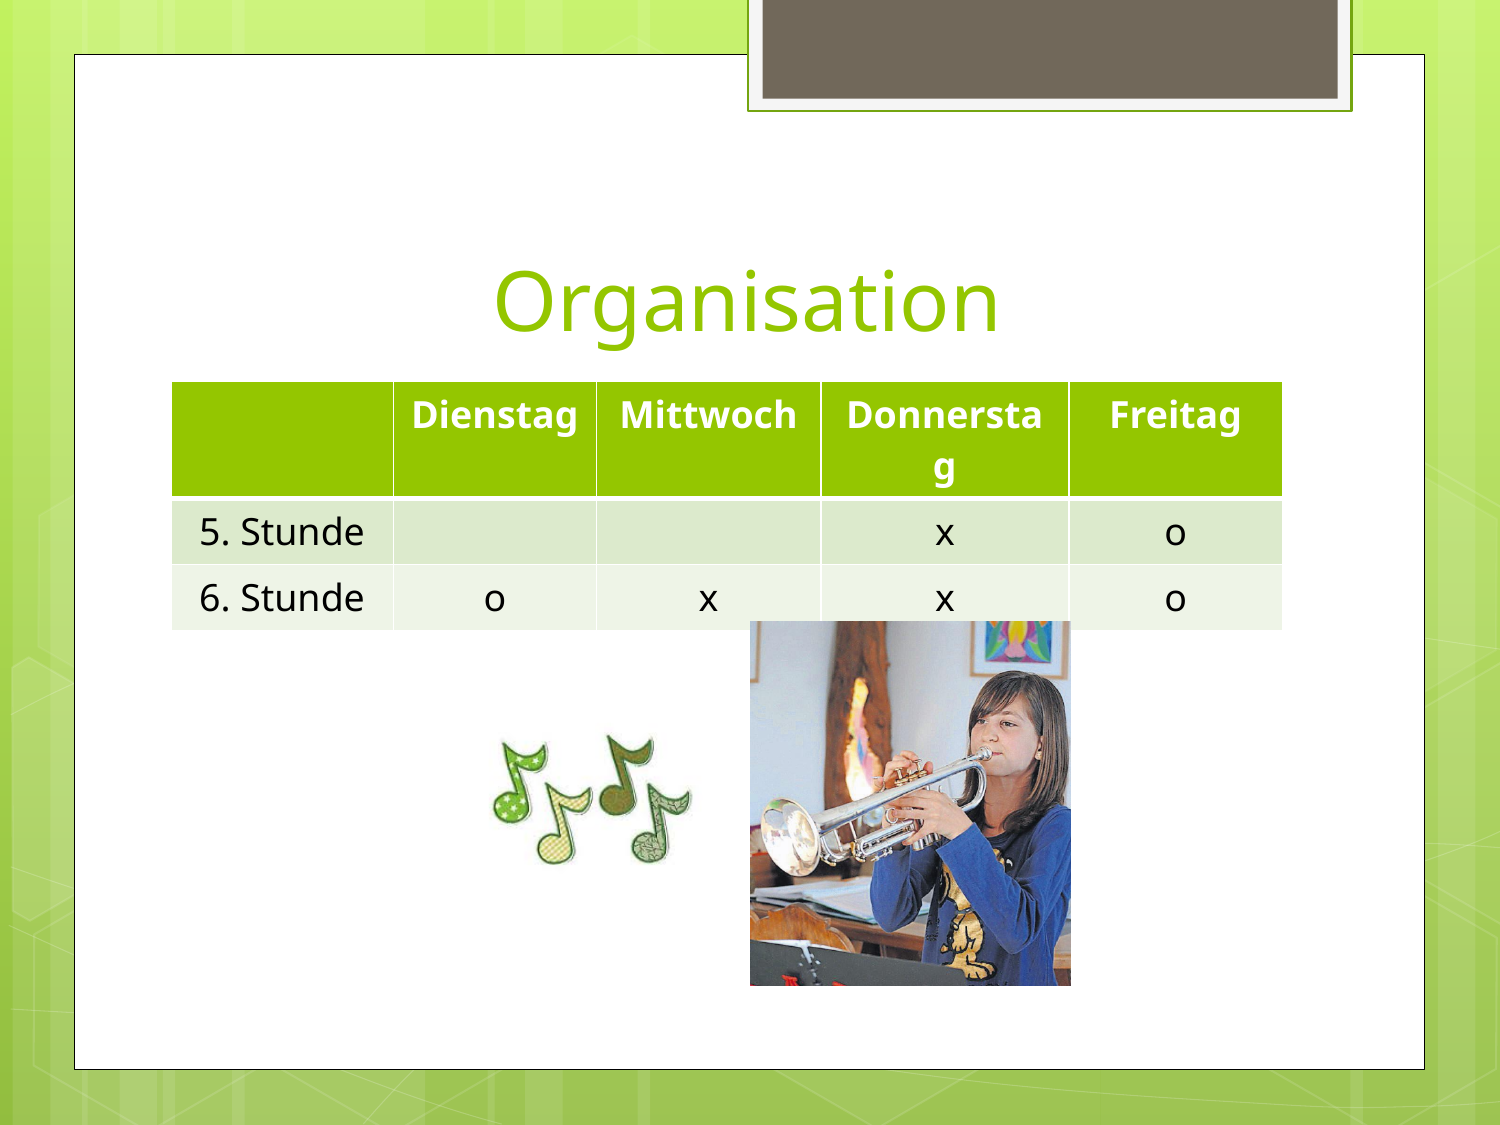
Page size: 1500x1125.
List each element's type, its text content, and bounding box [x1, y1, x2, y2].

table_cell x [597, 565, 820, 630]
table_header Freitag [1070, 382, 1282, 496]
table_cell o [394, 565, 596, 630]
table_cell [394, 501, 596, 564]
table_cell 6. Stunde [172, 565, 393, 630]
table_cell o [1070, 565, 1282, 630]
table_cell [597, 501, 820, 564]
picture [454, 688, 719, 920]
table_header [172, 382, 393, 496]
title Organisation [171, 168, 1324, 357]
picture [749, 621, 1071, 987]
table_header Mittwoch [597, 382, 820, 496]
table_cell o [1070, 501, 1282, 564]
table_cell 5. Stunde [172, 501, 393, 564]
table_header Dienstag [394, 382, 596, 496]
table_cell x [822, 501, 1068, 564]
table_header Donnerstag [822, 382, 1068, 496]
table_cell x [822, 565, 1068, 620]
